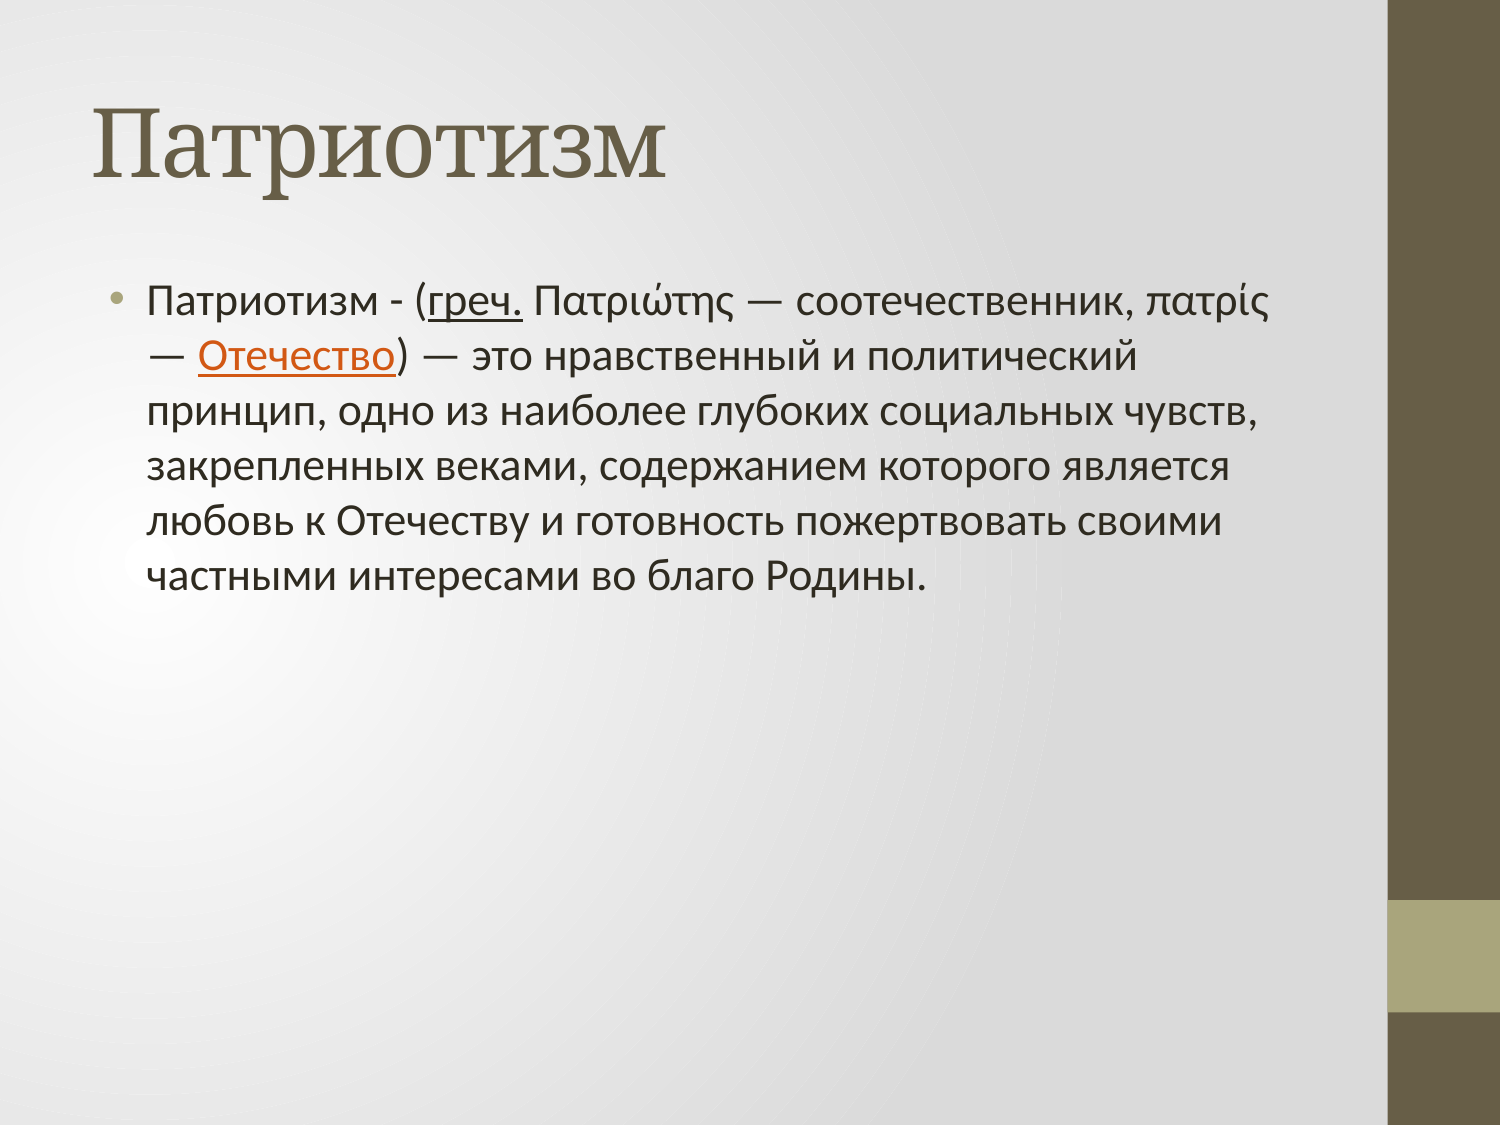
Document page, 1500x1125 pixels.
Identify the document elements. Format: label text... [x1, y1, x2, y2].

list Патриотизм - (греч. Πατριώτης — соотечественник, πατρίς — Отечество) — это нравственный и политический принцип, одно из наиболее глубоких социальных чувств, закрепленных веками, содержанием которого является любовь к Отечеству и готовность пожертвовать своими частными интересами во благо Родины. [75, 262, 1325, 1050]
title Патриотизм [75, 45, 1325, 233]
